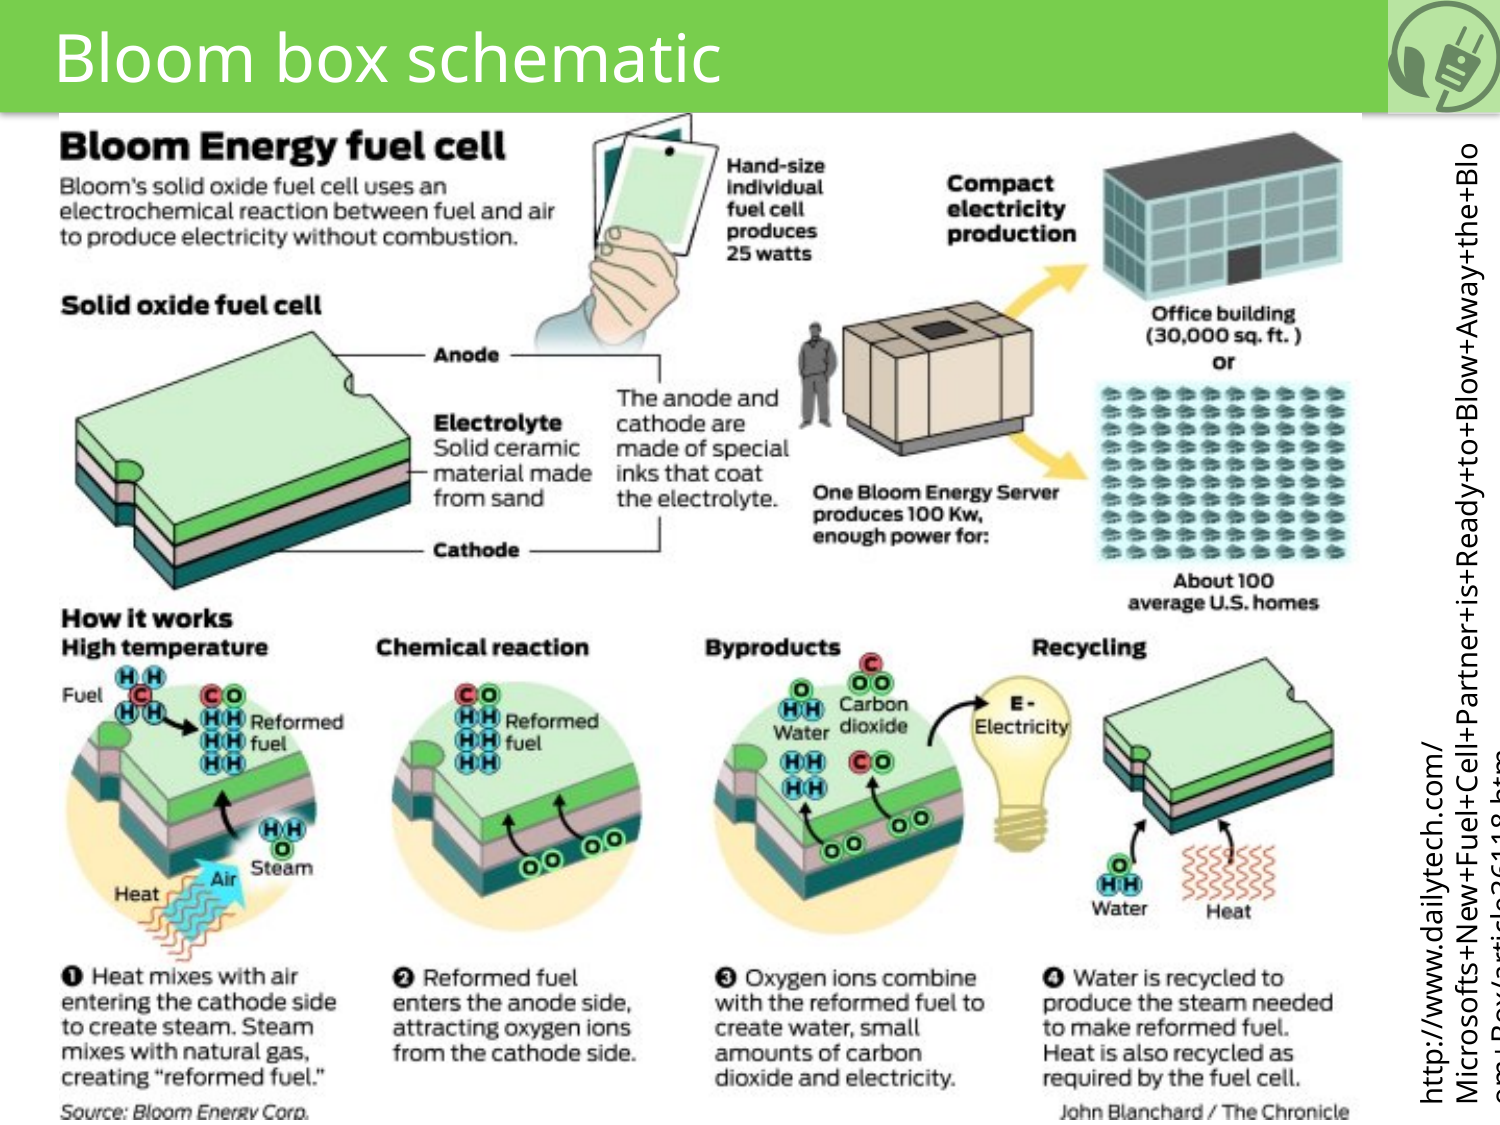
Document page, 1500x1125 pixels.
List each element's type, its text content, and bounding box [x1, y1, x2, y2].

picture [1387, 0, 1500, 115]
text_box http://www.dailytech.com/Microsofts+New+Fuel+Cell+Partner+is+Ready+to+Blow+Away+the+Bloom+Box/article36118.htm [1405, 122, 1500, 1121]
text_box Bloom box schematic [38, 8, 739, 103]
text_box [0, 0, 1385, 113]
picture [58, 113, 1362, 1121]
